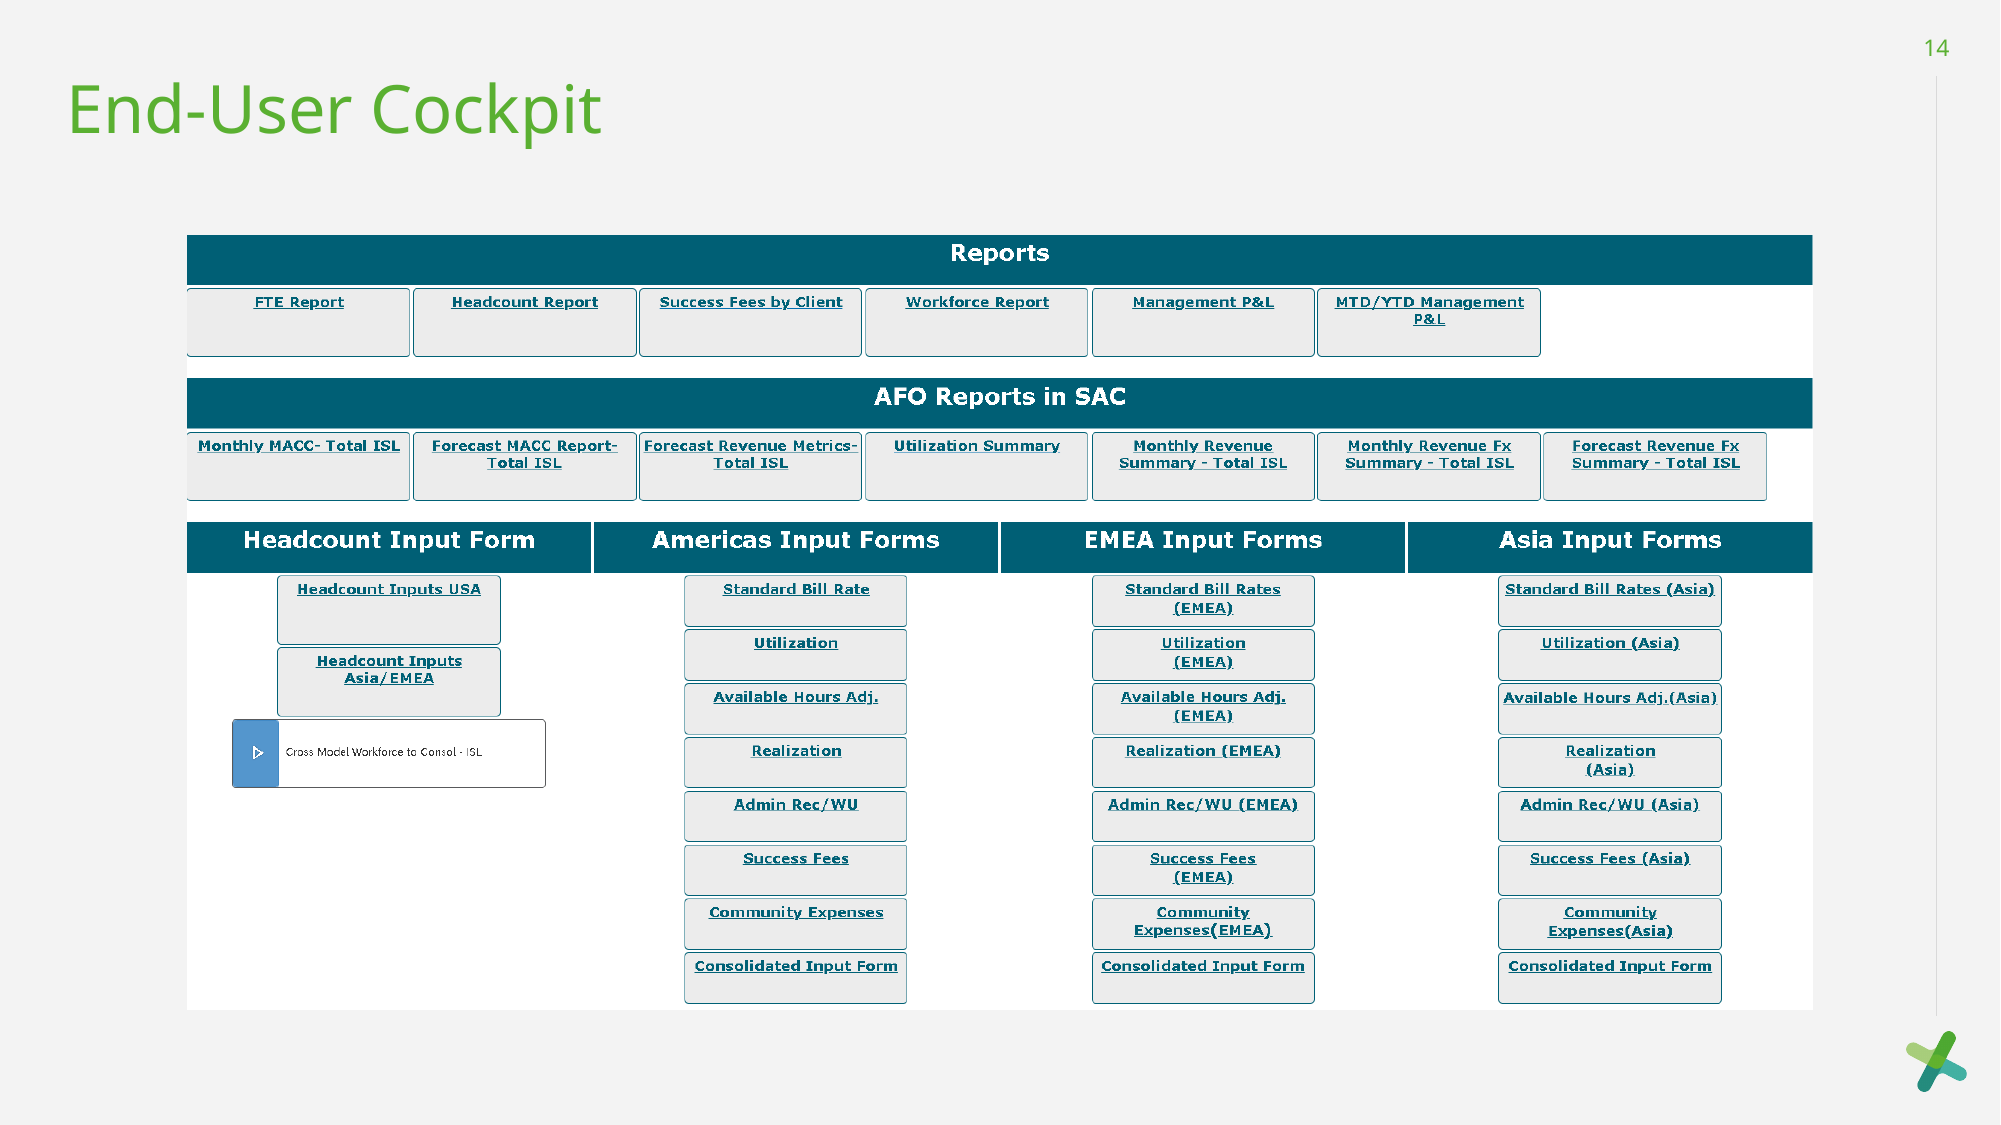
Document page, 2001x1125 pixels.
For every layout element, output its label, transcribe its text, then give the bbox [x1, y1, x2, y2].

picture [264, 536, 275, 546]
picture [1038, 251, 1048, 258]
picture [363, 536, 368, 547]
picture [519, 536, 526, 547]
picture [1906, 1031, 1967, 1092]
picture [953, 245, 964, 260]
picture [1077, 388, 1089, 404]
picture [1015, 389, 1020, 404]
picture [324, 536, 337, 546]
picture [310, 536, 319, 546]
picture [472, 532, 482, 547]
picture [1564, 532, 1572, 547]
picture [427, 536, 432, 547]
picture [373, 533, 380, 547]
picture [410, 536, 415, 547]
picture [938, 388, 950, 404]
picture [1599, 536, 1605, 547]
picture [392, 532, 399, 547]
picture [1111, 388, 1124, 404]
picture [357, 536, 361, 547]
picture [294, 536, 301, 546]
picture [985, 249, 994, 264]
picture [1658, 536, 1666, 546]
picture [876, 388, 890, 404]
picture [404, 536, 408, 547]
picture [246, 532, 258, 547]
picture [341, 536, 346, 547]
picture [437, 536, 442, 547]
picture [1501, 532, 1515, 547]
picture [1000, 249, 1013, 259]
picture [1700, 536, 1706, 547]
picture [1582, 536, 1588, 547]
picture [452, 533, 459, 546]
picture [1028, 246, 1035, 260]
picture [1686, 536, 1698, 547]
picture [991, 249, 997, 258]
picture [1675, 536, 1683, 547]
picture [909, 388, 925, 404]
picture [1542, 536, 1551, 547]
picture [187, 286, 1813, 377]
picture [1609, 536, 1614, 547]
picture [187, 429, 1813, 1010]
picture [1519, 538, 1529, 546]
picture [1625, 533, 1631, 547]
title End-User Cockpit [66, 66, 1827, 255]
picture [527, 536, 533, 547]
picture [1710, 537, 1720, 546]
picture [1024, 394, 1034, 403]
picture [969, 249, 981, 259]
picture [895, 388, 906, 404]
picture [976, 393, 982, 404]
picture [486, 536, 498, 546]
picture [1644, 532, 1655, 547]
picture [954, 394, 966, 404]
picture [1053, 393, 1057, 404]
picture [1059, 393, 1064, 404]
picture [986, 394, 994, 404]
picture [1093, 388, 1107, 404]
